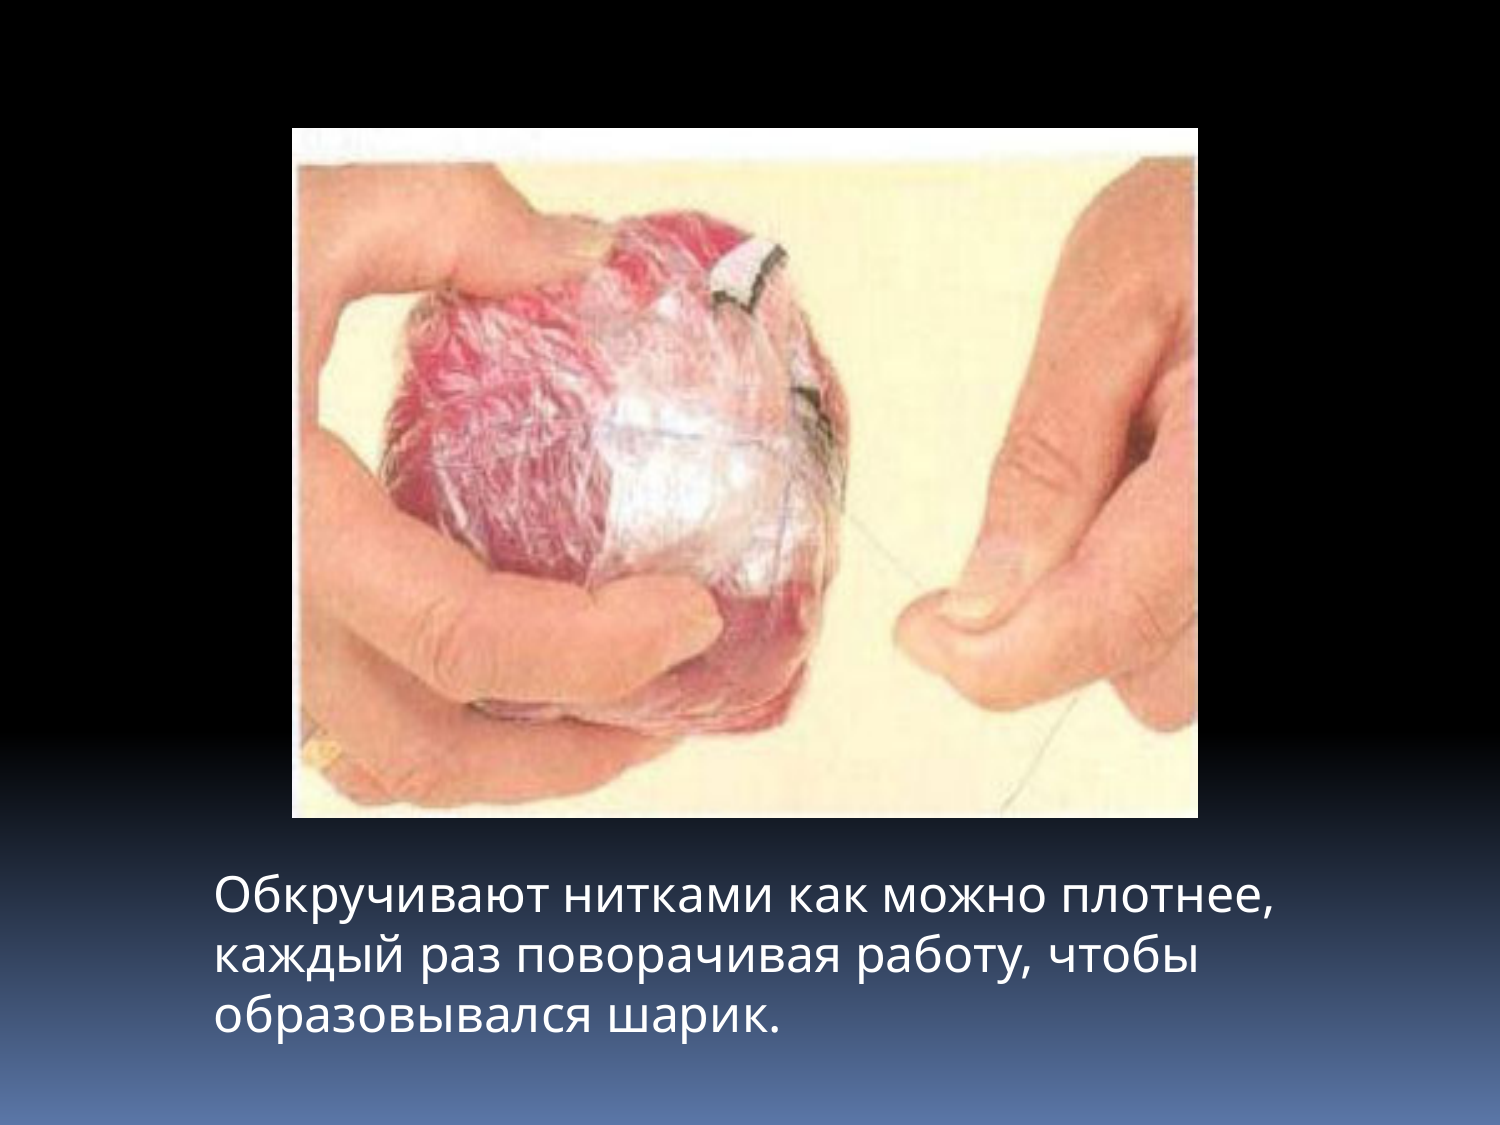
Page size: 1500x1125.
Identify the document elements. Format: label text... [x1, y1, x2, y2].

picture [292, 128, 1199, 818]
text_box Обкручивают нитками как можно плотнее, каждый раз поворачивая работу, чтобы образовывался шарик. [199, 855, 1383, 1051]
